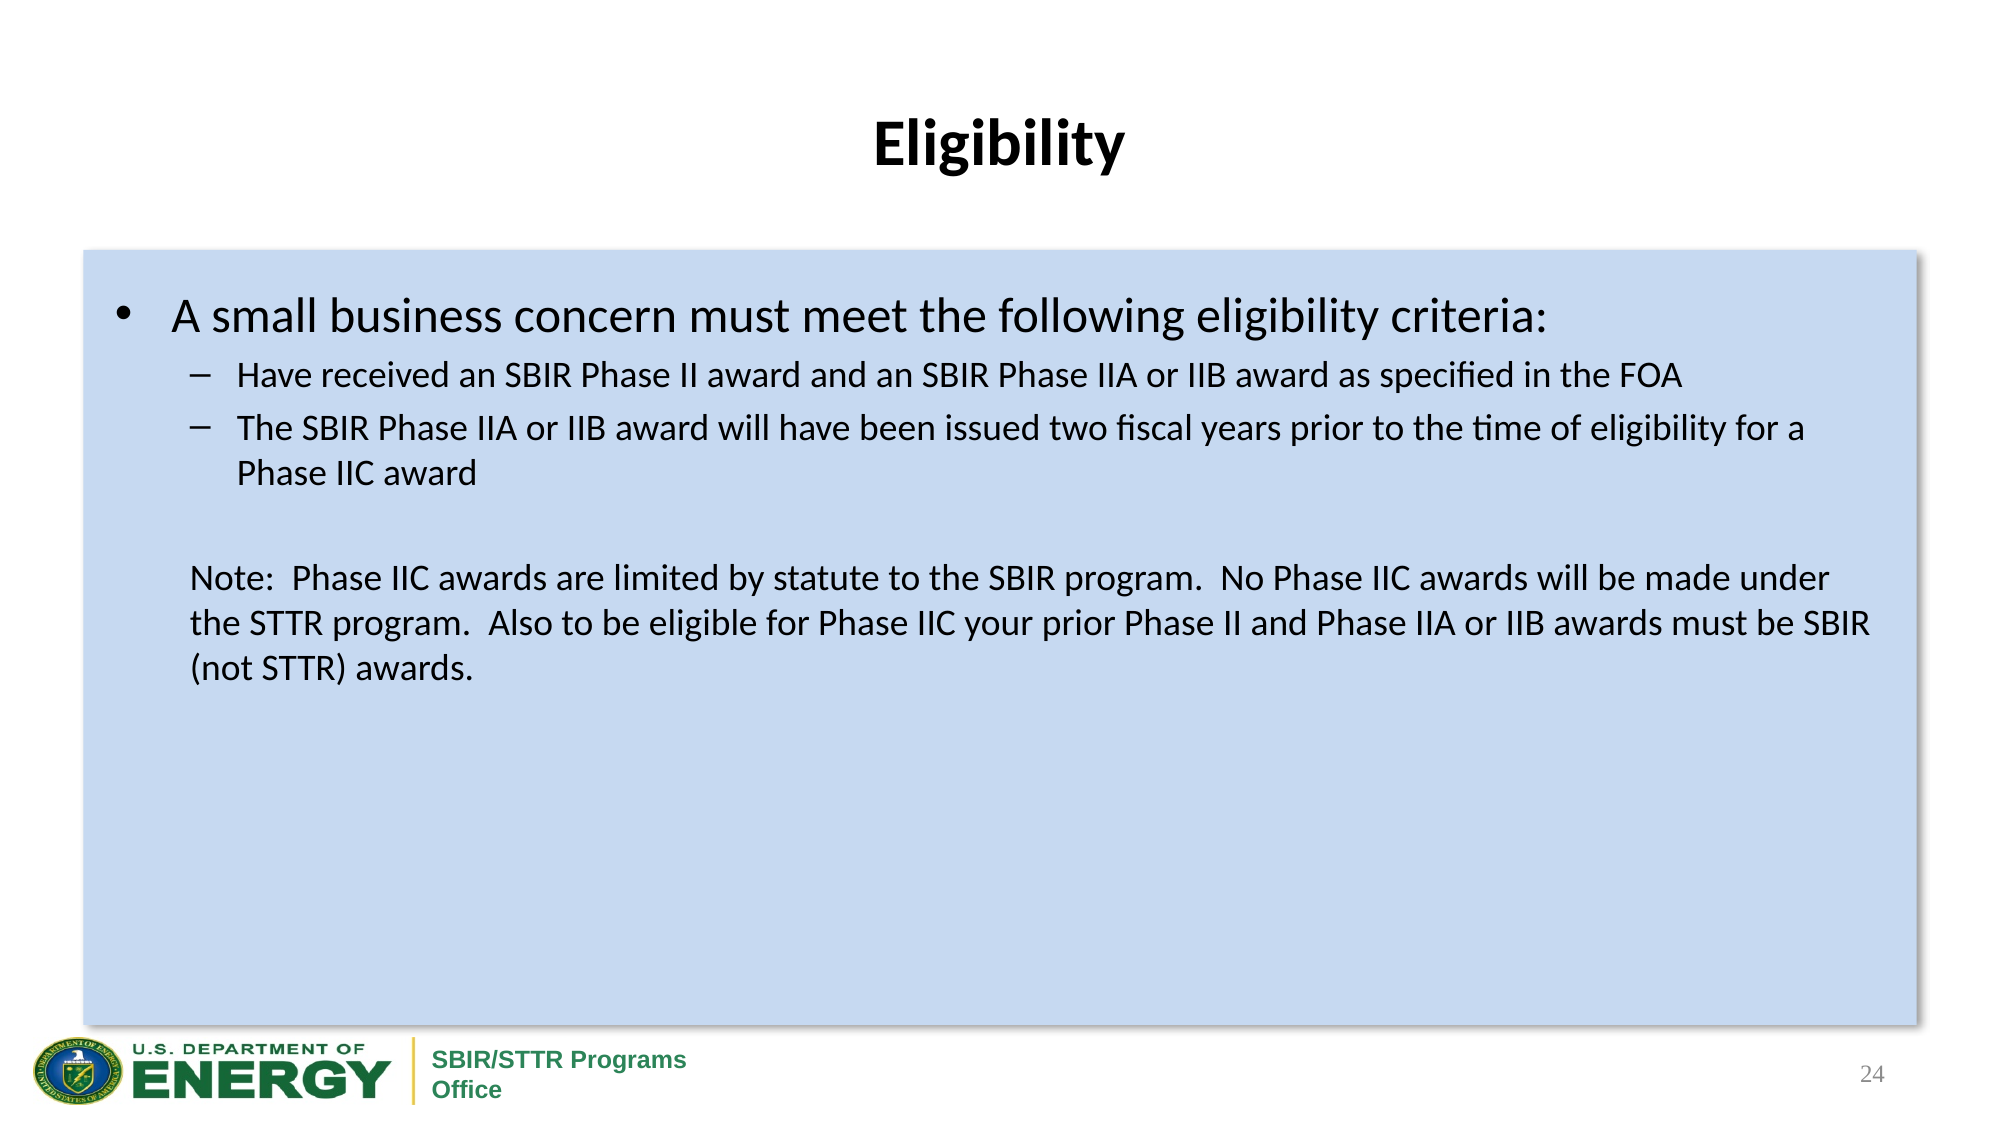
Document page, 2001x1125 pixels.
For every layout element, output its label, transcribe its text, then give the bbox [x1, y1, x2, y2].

list A small business concern must meet the following eligibility criteria: Have received an SBIR Phase II award and an SBIR Phase IIA or IIB award as specified in the FOA The SBIR Phase IIA or IIB award will have been issued two fiscal years prior to the time of eligibility for a Phase IIC award Note: Phase IIC awards are limited by statute to the SBIR program. No Phase IIC awards will be made under the STTR program. Also to be eligible for Phase IIC your prior Phase II and Phase IIA or IIB awards must be SBIR (not STTR) awards. [99, 275, 1900, 1005]
title Eligibility [99, 45, 1900, 233]
picture [33, 1037, 416, 1105]
slide_number 24 [1583, 1042, 1900, 1103]
